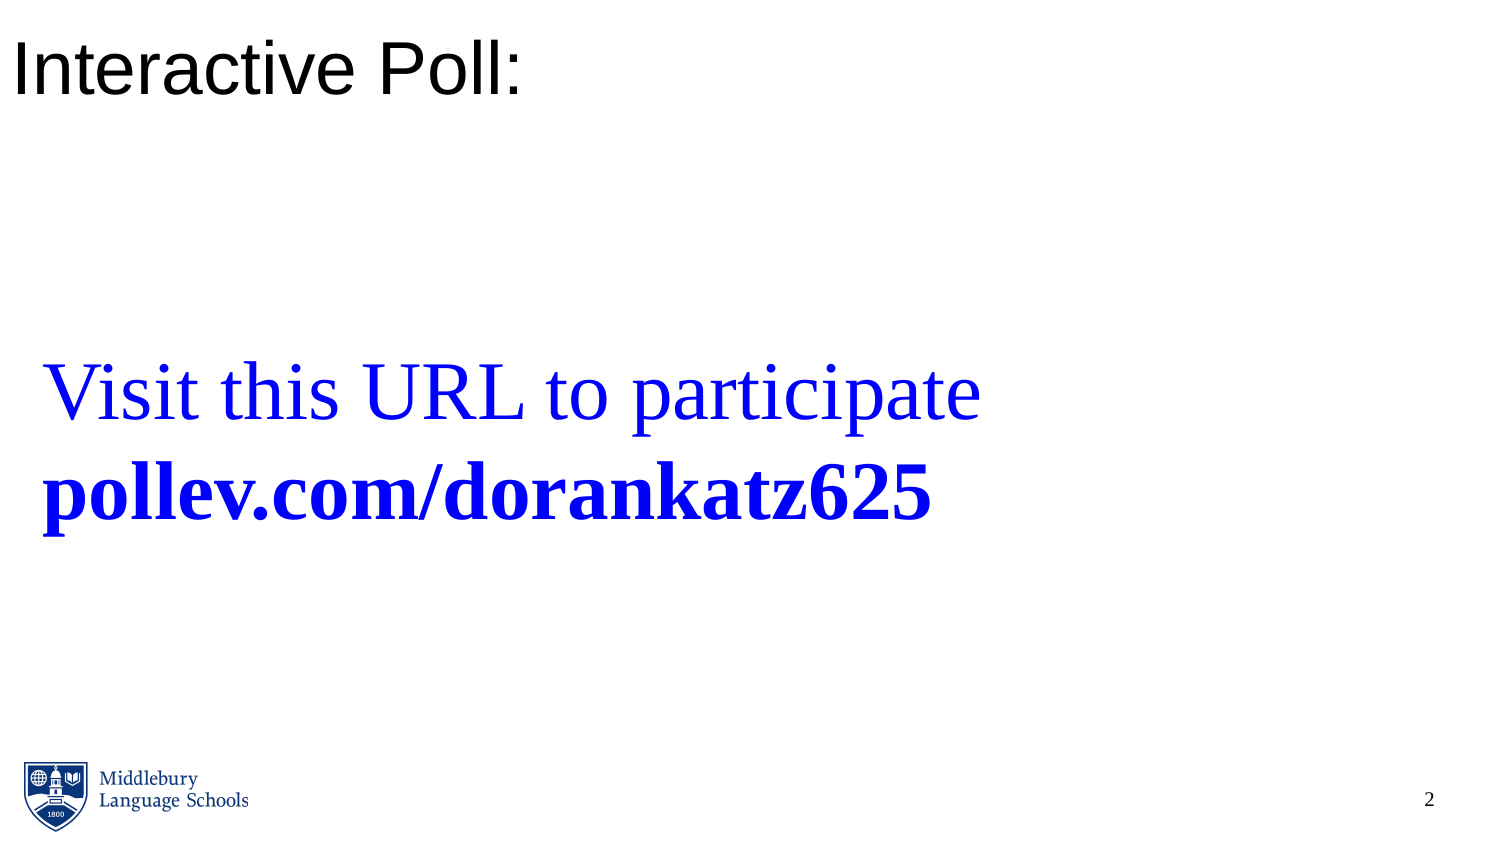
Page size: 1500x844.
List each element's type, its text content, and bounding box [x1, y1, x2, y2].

title Interactive Poll: [0, 12, 560, 122]
picture [24, 762, 248, 832]
text_box [2, 0, 1500, 170]
text_box Visit this URL to participate pollev.com/dorankatz625 [27, 321, 1222, 461]
text_box [1416, 754, 1447, 811]
text_box 2 [1275, 778, 1450, 835]
